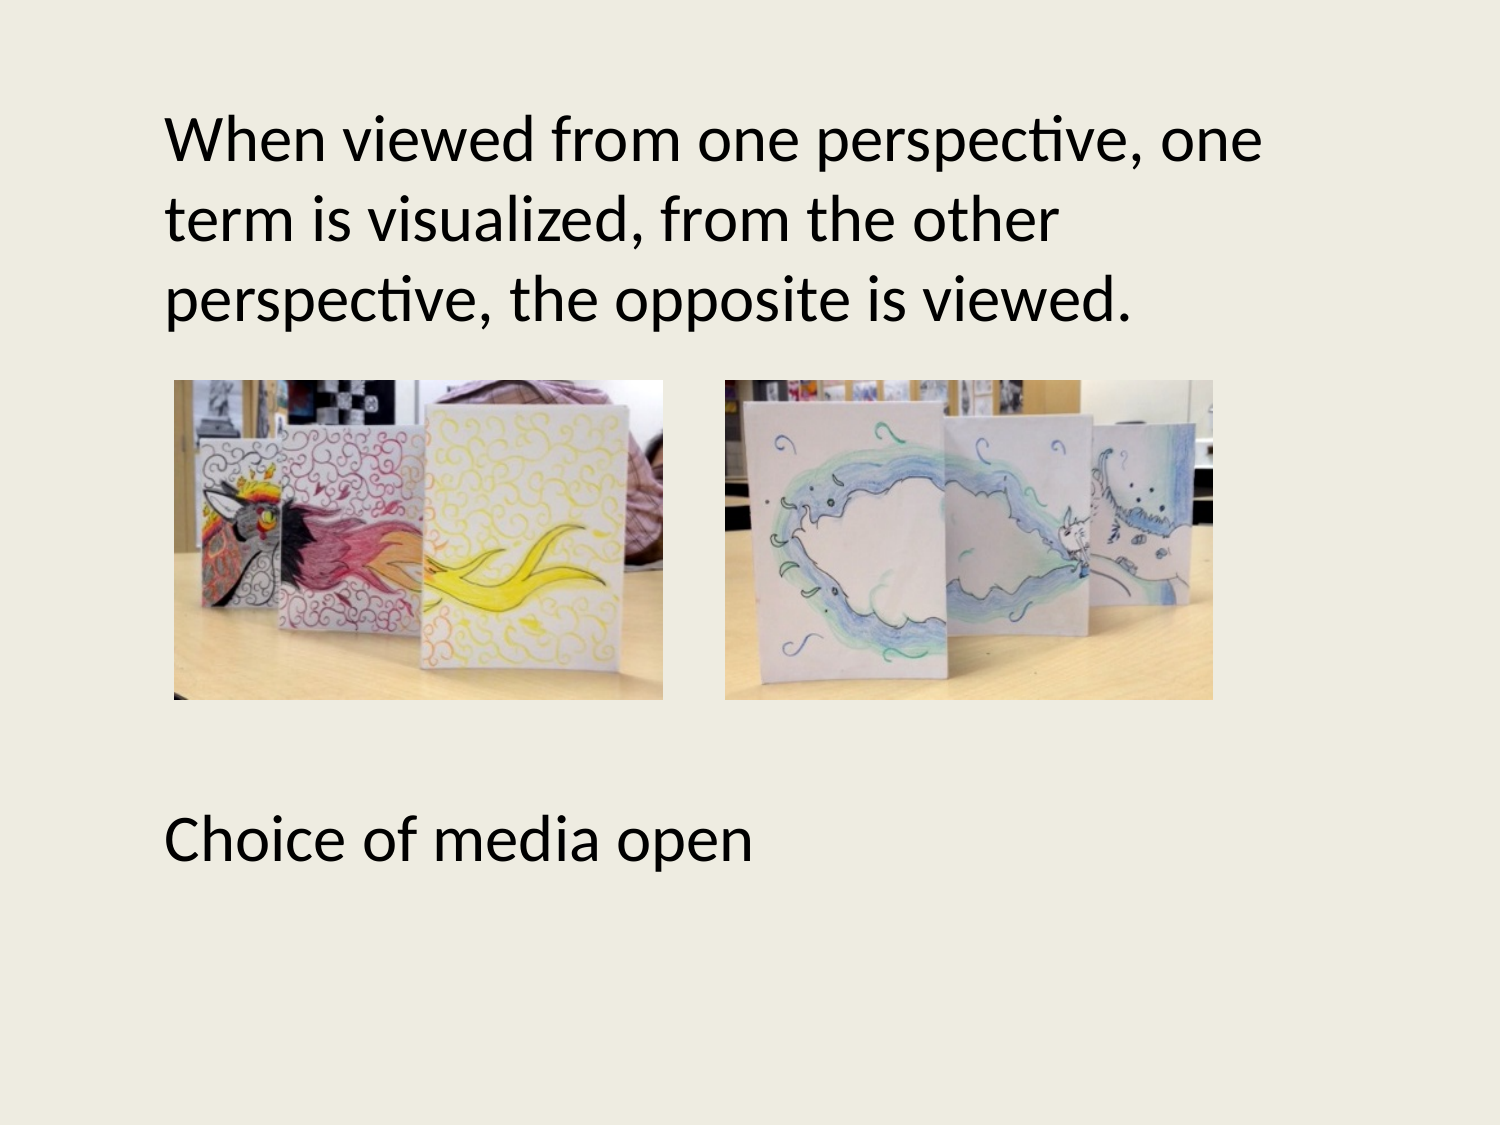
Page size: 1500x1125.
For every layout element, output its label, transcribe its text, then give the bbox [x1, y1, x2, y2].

picture [724, 380, 1213, 701]
text_box Choice of media open [149, 787, 1188, 883]
picture [174, 380, 663, 701]
text_box When viewed from one perspective, one term is visualized, from the other perspective, the opposite is viewed. [149, 87, 1363, 423]
